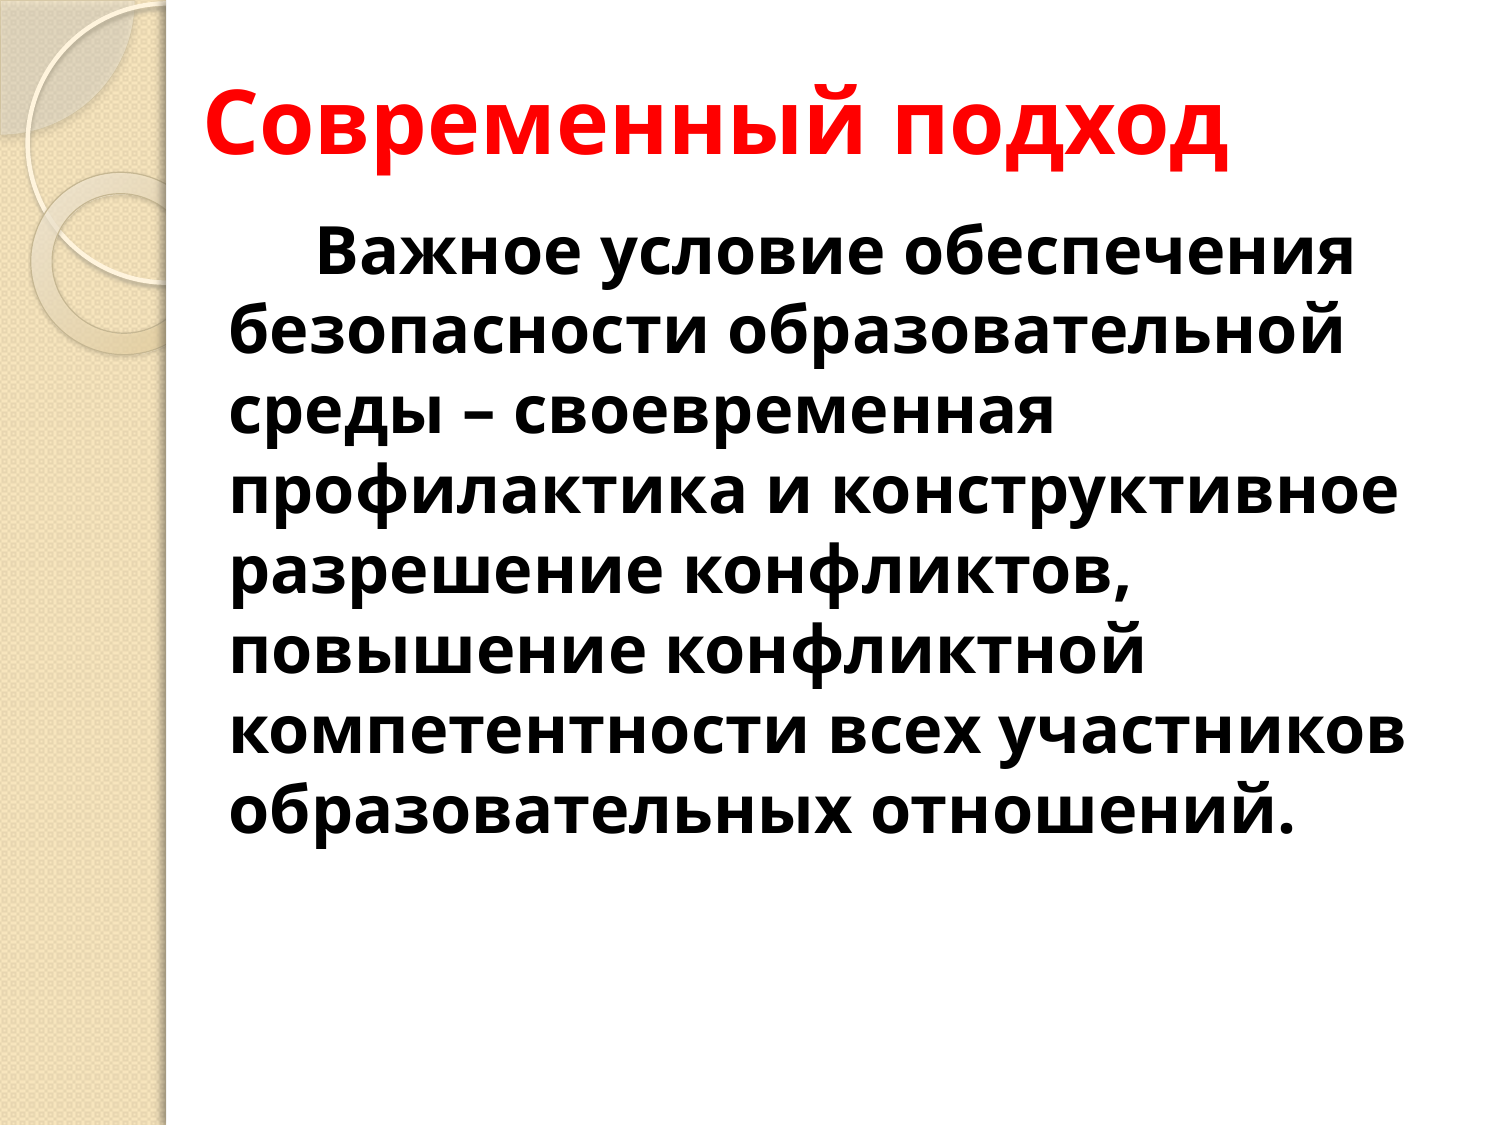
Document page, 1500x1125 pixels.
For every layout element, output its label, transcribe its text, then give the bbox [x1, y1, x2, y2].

list Важное условие обеспечения безопасности образовательной среды – своевременная профилактика и конструктивное разрешение конфликтов, повышение конфликтной компетентности всех участников образовательных отношений. [200, 200, 1475, 1018]
title Современный подход [187, 24, 1500, 213]
